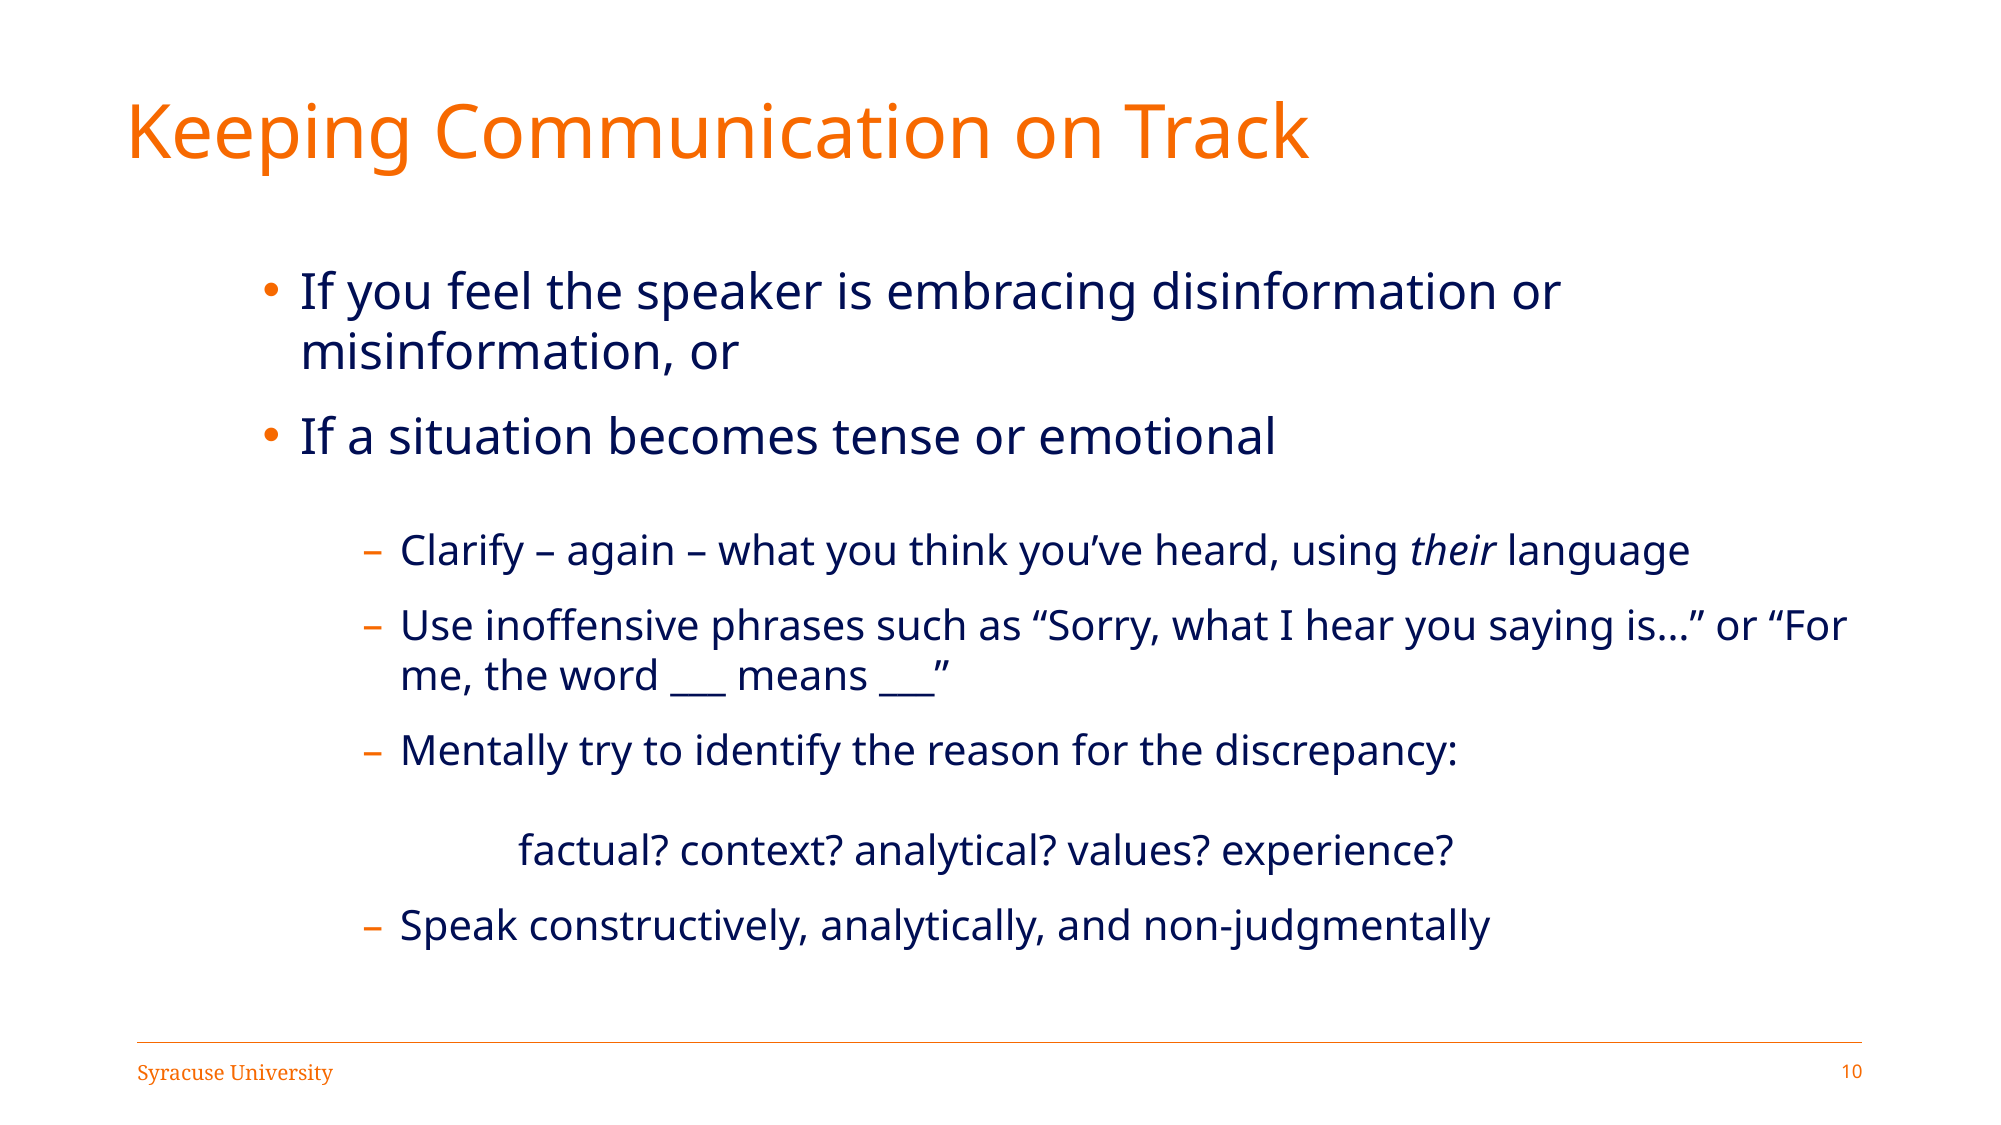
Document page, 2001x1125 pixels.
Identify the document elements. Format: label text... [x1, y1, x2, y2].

title Keeping Communication on Track [125, 25, 1938, 244]
text_box If you feel the speaker is embracing disinformation or misinformation, or If a situation becomes tense or emotional [187, 252, 1776, 501]
list Clarify – again – what you think you’ve heard, using their language Use inoffensive phrases such as “Sorry, what I hear you saying is…” or “For me, the word ___ means ___” Mentally try to identify the reason for the discrepancy: factual? context? analytical? values? experience? Speak constructively, analytically, and non-judgmentally [287, 515, 1863, 1125]
